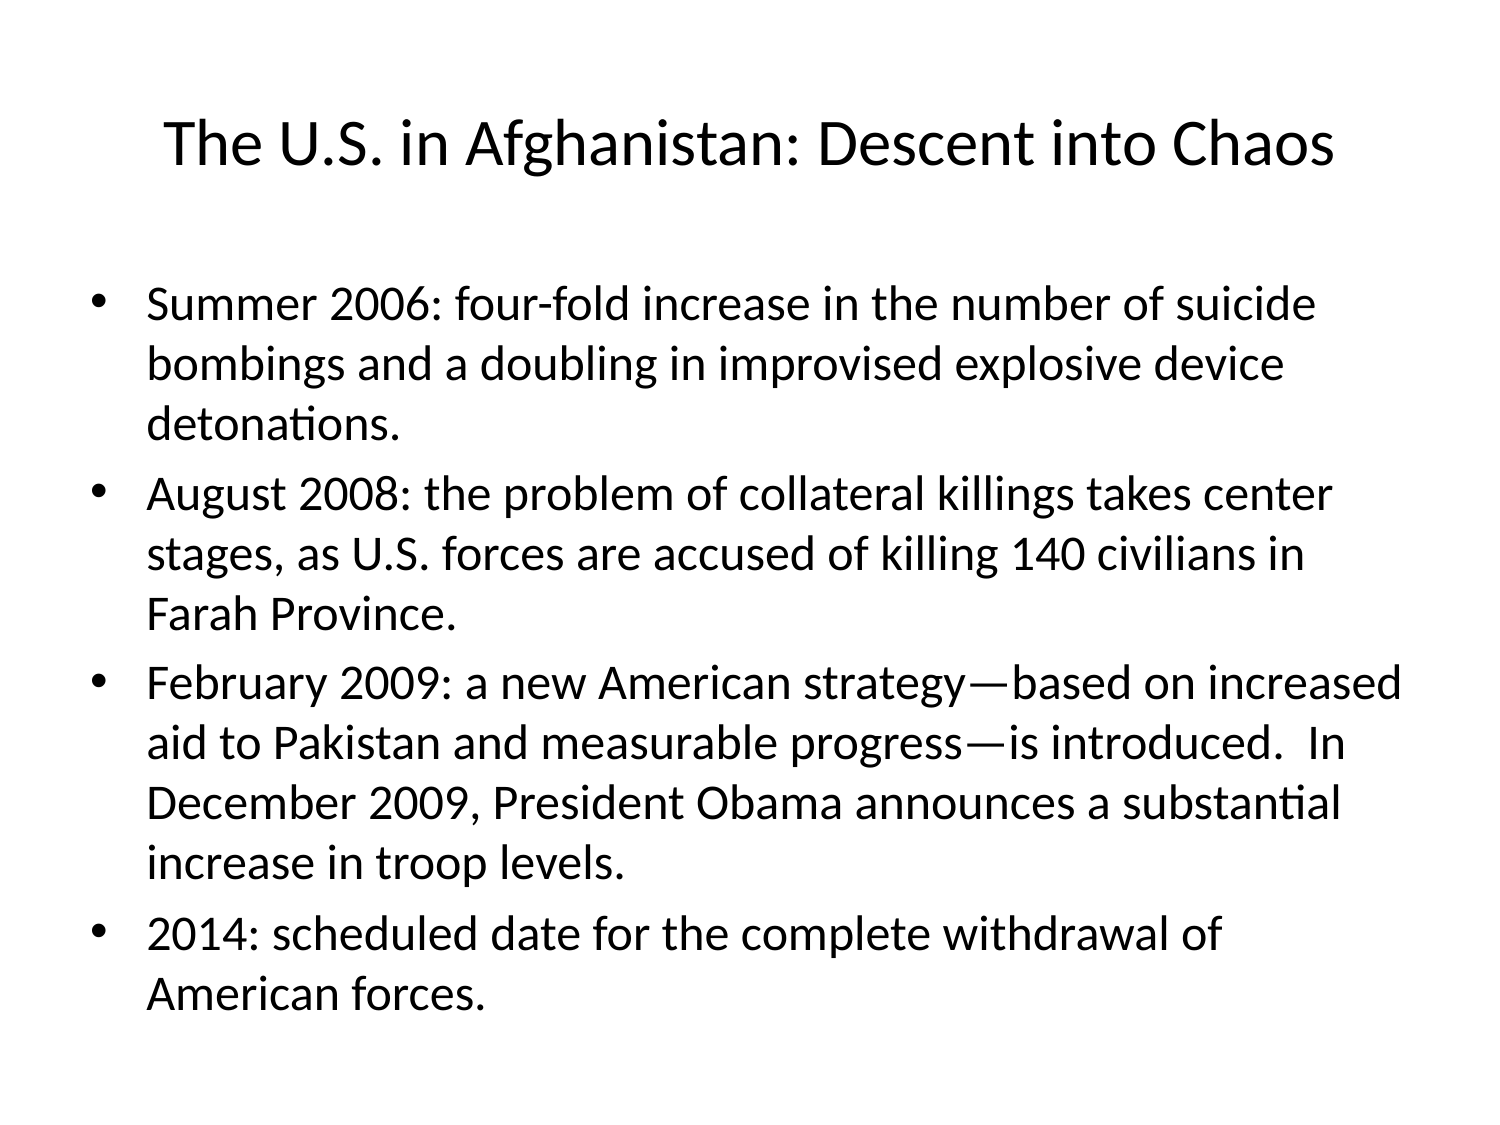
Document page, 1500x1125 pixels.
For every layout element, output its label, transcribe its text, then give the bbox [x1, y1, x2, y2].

title The U.S. in Afghanistan: Descent into Chaos [74, 44, 1426, 233]
list Summer 2006: four-fold increase in the number of suicide bombings and a doubling in improvised explosive device detonations. August 2008: the problem of collateral killings takes center stages, as U.S. forces are accused of killing 140 civilians in Farah Province. February 2009: a new American strategy—based on increased aid to Pakistan and measurable progress—is introduced. In December 2009, President Obama announces a substantial increase in troop levels. 2014: scheduled date for the complete withdrawal of American forces. [74, 262, 1426, 1088]
